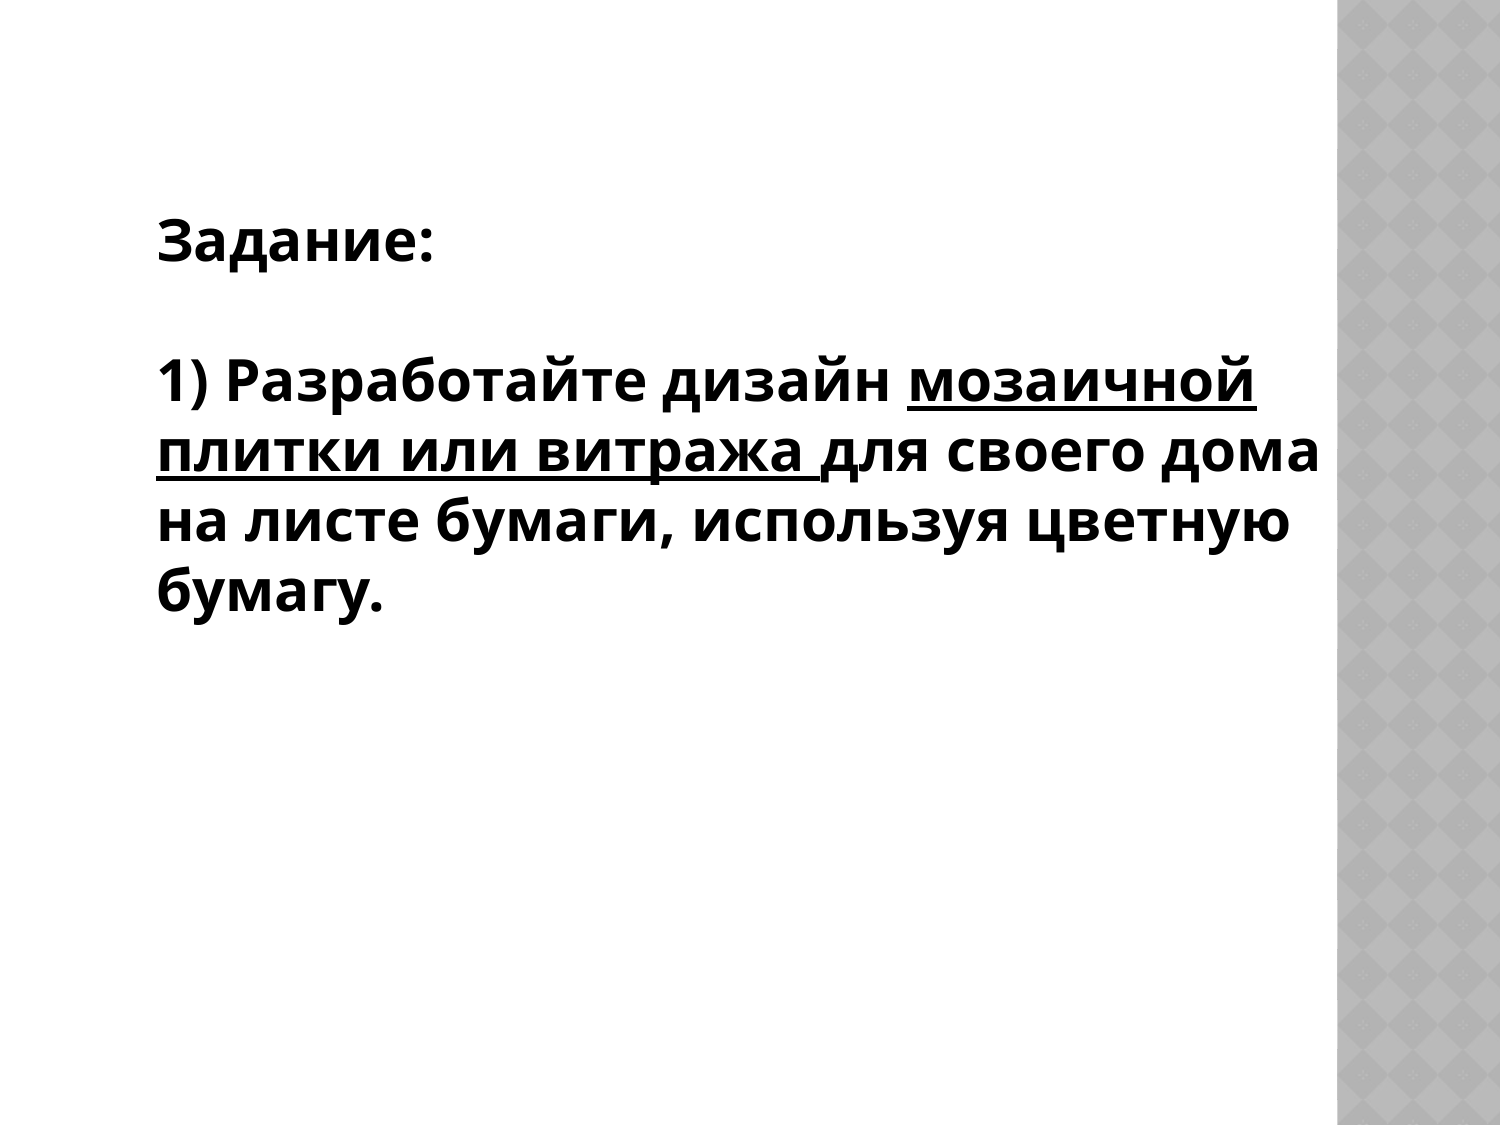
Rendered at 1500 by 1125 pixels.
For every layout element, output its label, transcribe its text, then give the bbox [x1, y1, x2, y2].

text_box Задание: 1) Разработайте дизайн мозаичной плитки или витража для своего дома на листе бумаги, используя цветную бумагу. [141, 196, 1359, 631]
